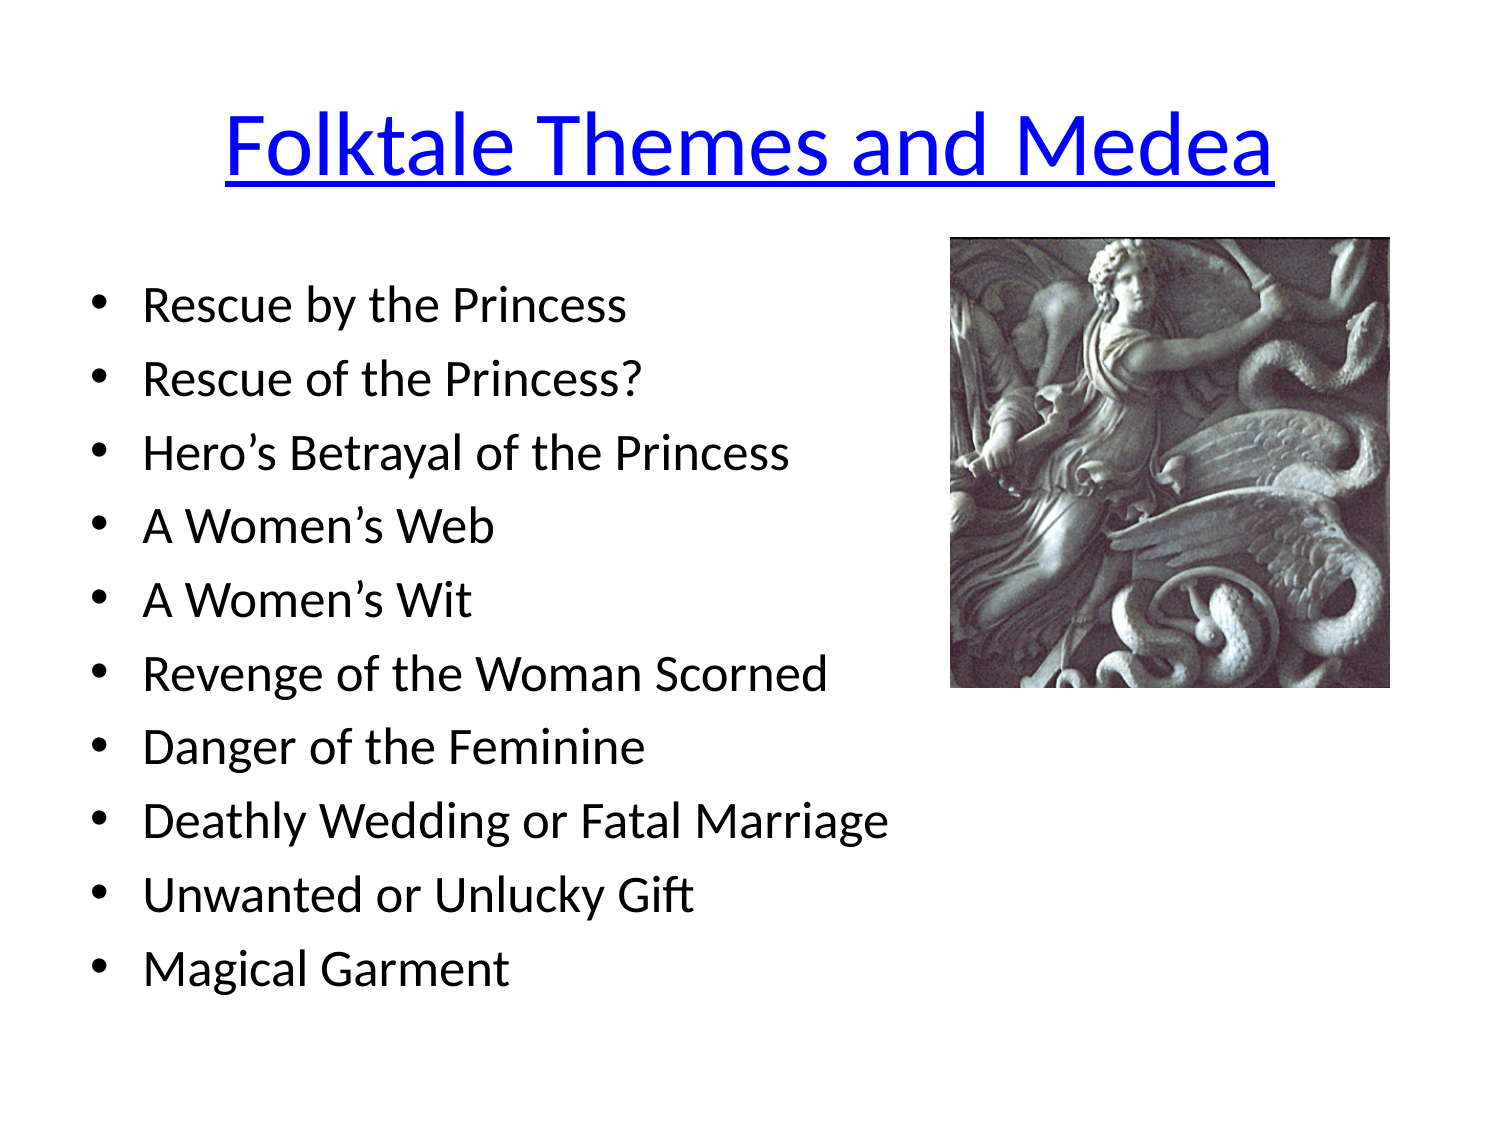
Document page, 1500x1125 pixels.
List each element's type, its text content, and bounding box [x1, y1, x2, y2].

title Folktale Themes and Medea [75, 45, 1425, 233]
list Rescue by the Princess Rescue of the Princess? Hero’s Betrayal of the Princess A Women’s Web A Women’s Wit Revenge of the Woman Scorned Danger of the Feminine Deathly Wedding or Fatal Marriage Unwanted or Unlucky Gift Magical Garment [75, 262, 1425, 1005]
picture [949, 237, 1390, 688]
